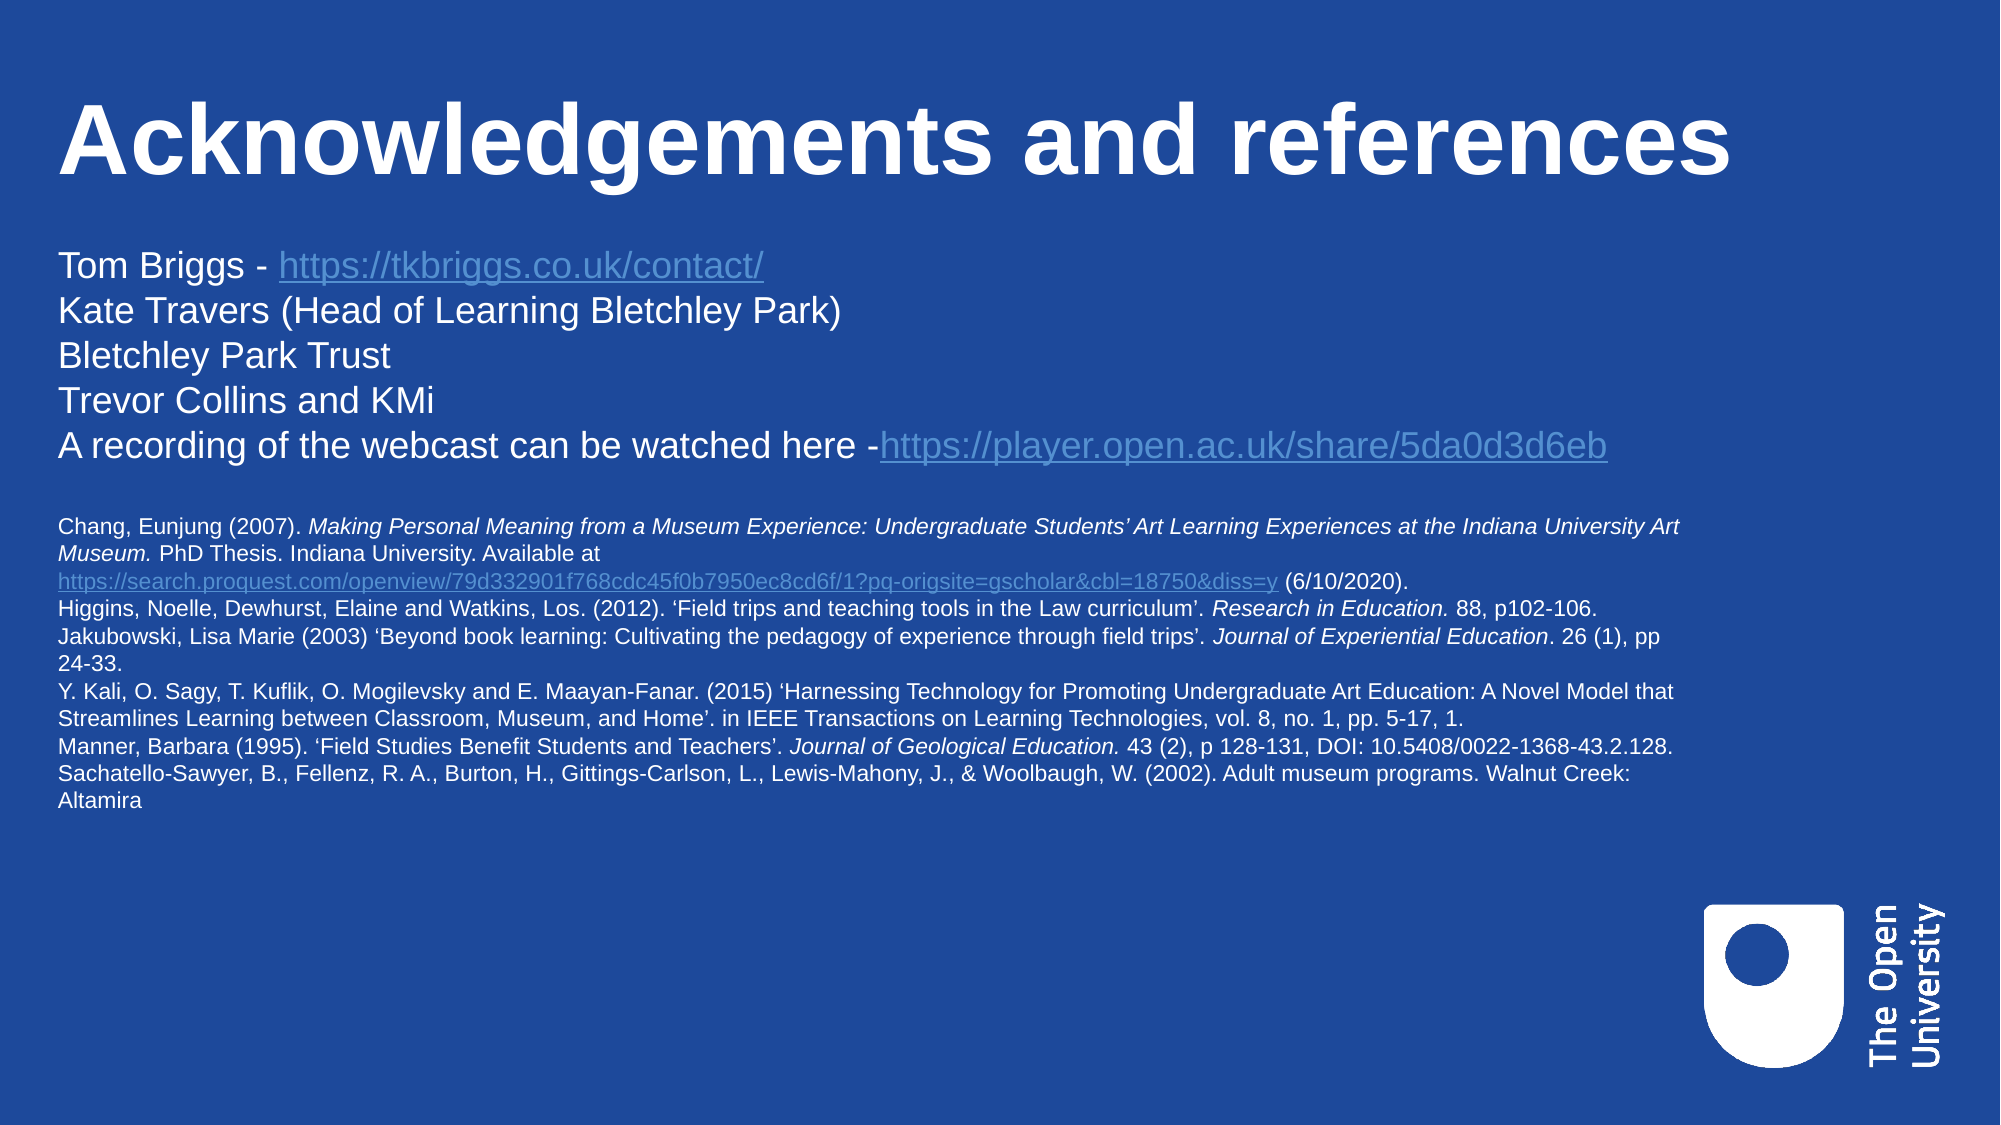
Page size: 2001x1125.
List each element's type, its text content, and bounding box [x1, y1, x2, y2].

subtitle Tom Briggs - https://tkbriggs.co.uk/contact/ Kate Travers (Head of Learning Bletchley Park) Bletchley Park Trust Trevor Collins and KMi A recording of the webcast can be watched here -https://player.open.ac.uk/share/5da0d3d6eb Chang, Eunjung (2007). Making Personal Meaning from a Museum Experience: Undergraduate Students’ Art Learning Experiences at the Indiana University Art Museum. PhD Thesis. Indiana University. Available at https://search.proquest.com/openview/79d332901f768cdc45f0b7950ec8cd6f/1?pq-origsite=gscholar&cbl=18750&diss=y (6/10/2020). Higgins, Noelle, Dewhurst, Elaine and Watkins, Los. (2012). ‘Field trips and teaching tools in the Law curriculum’. Research in Education. 88, p102-106. Jakubowski, Lisa Marie (2003) ‘Beyond book learning: Cultivating the pedagogy of experience through field trips’. Journal of Experiential Education. 26 (1), pp 24-33. Y. Kali, O. Sagy, T. Kuflik, O. Mogilevsky and E. Maayan-Fanar. (2015) ‘Harnessing Technology for Promoting Undergraduate Art Education: A Novel Model that Streamlines Learning between Classroom, Museum, and Home’. in IEEE Transactions on Learning Technologies, vol. 8, no. 1, pp. 5-17, 1. Manner, Barbara (1995). ‘Field Studies Benefit Students and Teachers’. Journal of Geological Education. 43 (2), p 128-131, DOI: 10.5408/0022-1368-43.2.128. Sachatello-Sawyer, B., Fellenz, R. A., Burton, H., Gittings-Carlson, L., Lewis-Mahony, J., & Woolbaugh, W. (2002). Adult museum programs. Walnut Creek: Altamira [57, 241, 1683, 994]
title Acknowledgements and references [57, 88, 1943, 198]
picture [1704, 903, 1945, 1068]
